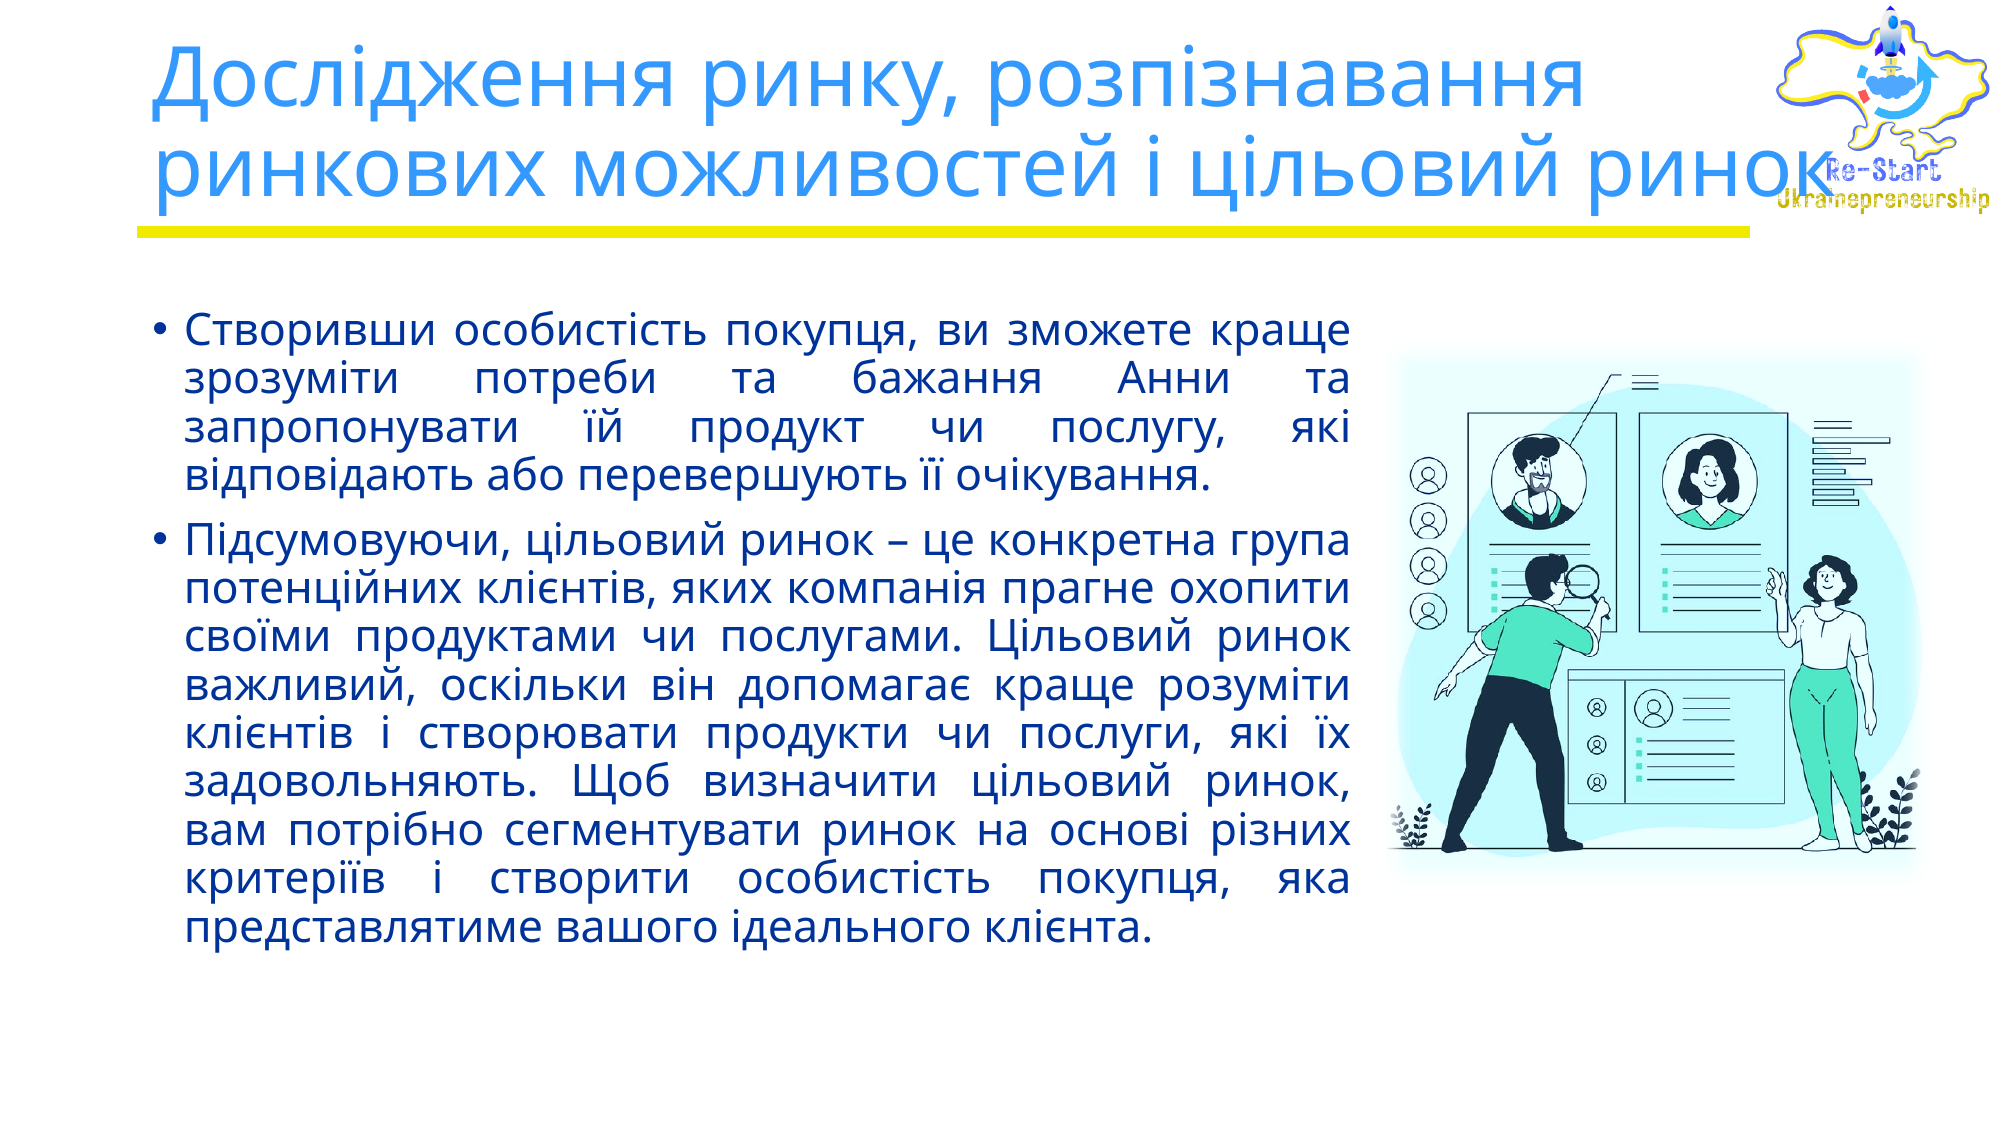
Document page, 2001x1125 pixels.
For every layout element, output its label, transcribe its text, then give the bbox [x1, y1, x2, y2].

picture [1776, 5, 1990, 218]
list Створивши особистість покупця, ви зможете краще зрозуміти потреби та бажання Анни та запропонувати їй продукт чи послугу, які відповідають або перевершують її очікування. Підсумовуючи, цільовий ринок – це конкретна група потенційних клієнтів, яких компанія прагне охопити своїми продуктами чи послугами. Цільовий ринок важливий, оскільки він допомагає краще розуміти клієнтів і створювати продукти чи послуги, які їх задовольняють. Щоб визначити цільовий ринок, вам потрібно сегментувати ринок на основі різних критеріїв і створити особистість покупця, яка представлятиме вашого ідеального клієнта. [137, 299, 1368, 1014]
picture [1380, 336, 1934, 890]
title Дослідження ринку, розпізнавання ринкових можливостей і цільовий ринок [137, 15, 1863, 234]
